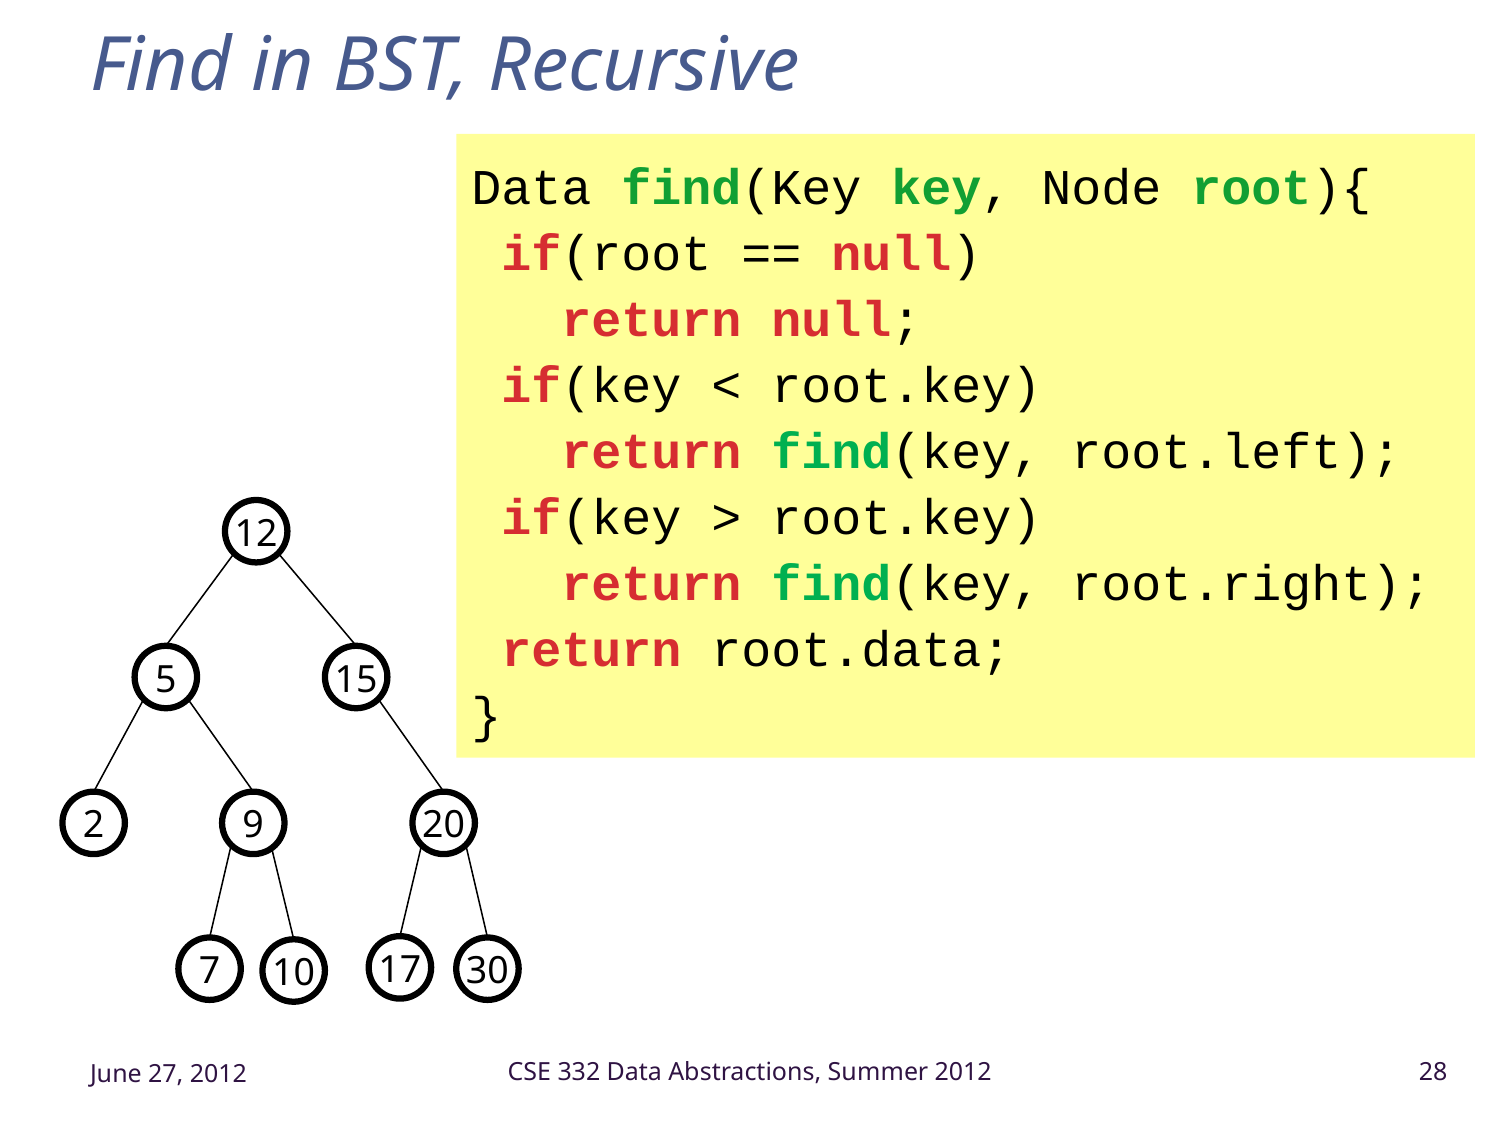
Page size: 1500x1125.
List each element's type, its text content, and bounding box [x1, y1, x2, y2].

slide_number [75, 1042, 338, 1103]
footer CSE 332 Data Abstractions, Summer 2012 [348, 1042, 1152, 1103]
title Find in BST, Recursive [75, 20, 1463, 100]
text_box Data find(Key key, Node root){ if(root == null) return null; if(key < root.key) return find(key, root.left); if(key > root.key) return find(key, root.right); return root.data; } [456, 133, 1475, 758]
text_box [62, 499, 519, 1003]
slide_number 28 [1333, 1042, 1463, 1103]
